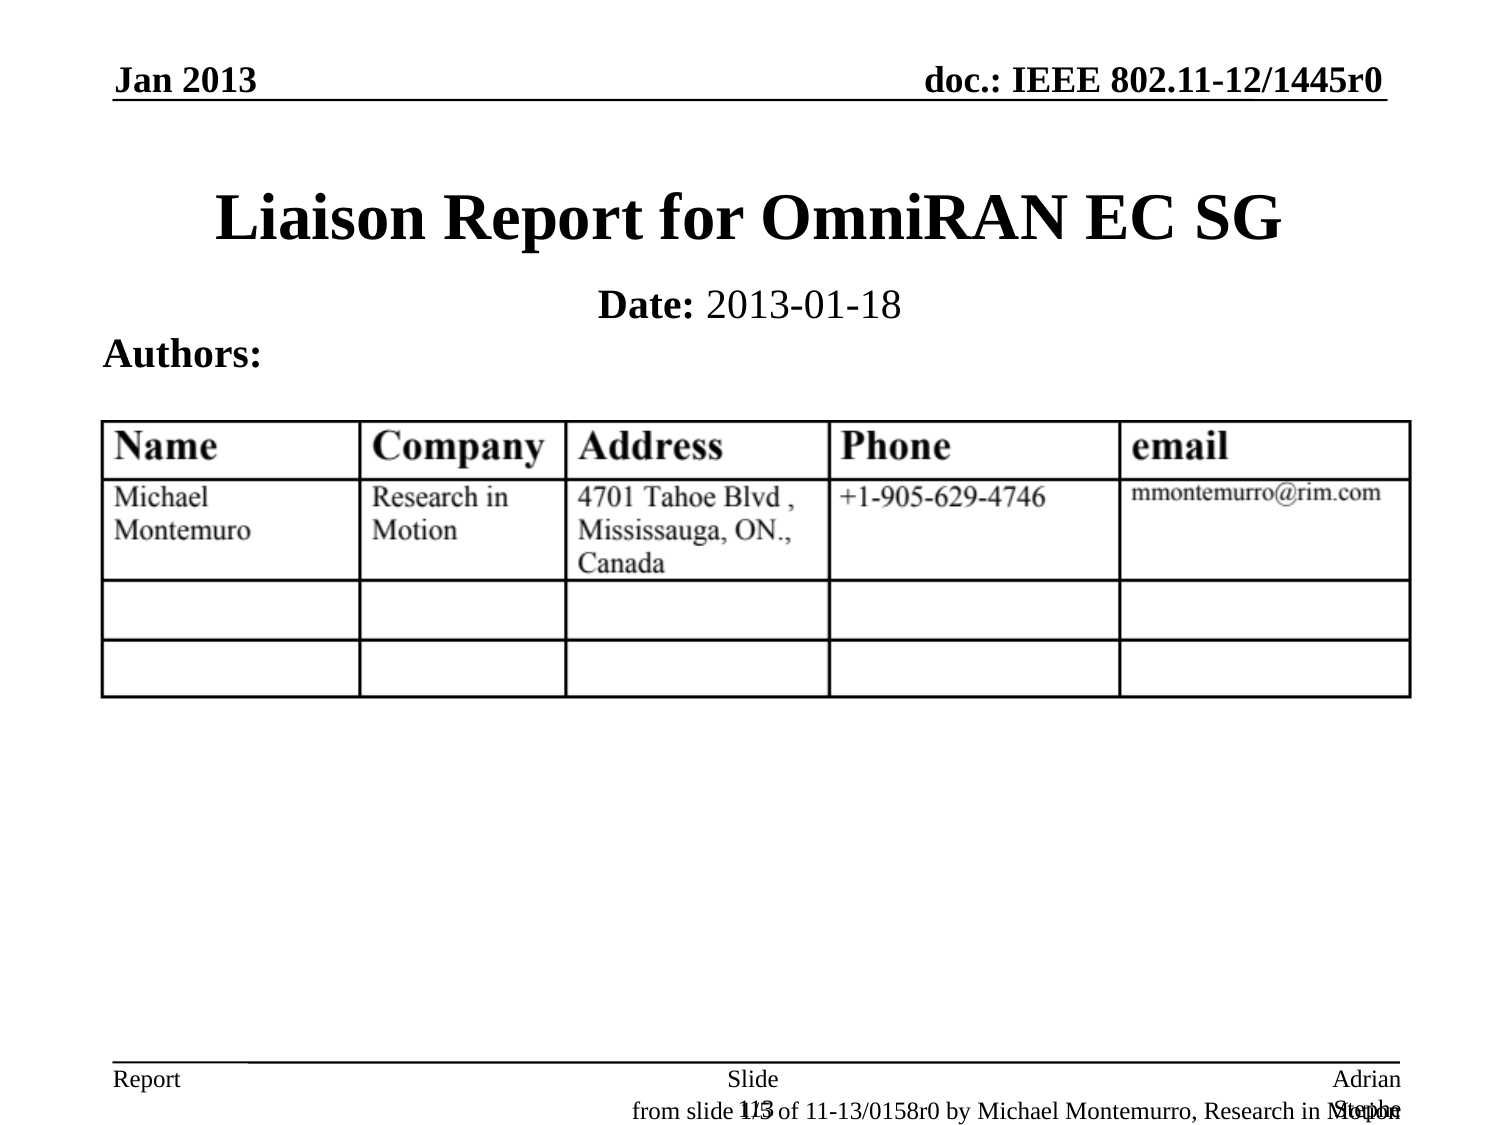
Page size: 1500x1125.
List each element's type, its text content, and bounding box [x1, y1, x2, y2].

footer Adrian Stephens, Intel Corporation [1324, 1061, 1402, 1087]
text_box from slide 1/5 of 11-13/0158r0 by Michael Montemurro, Research in Motion [343, 1087, 1417, 1125]
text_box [87, 420, 1438, 743]
text_box Authors: [87, 318, 325, 381]
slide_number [114, 54, 374, 101]
slide_number Slide 113 [712, 1061, 800, 1087]
list Date: 2013-01-18 [112, 275, 1388, 338]
title Liaison Report for OmniRAN EC SG [112, 125, 1388, 275]
